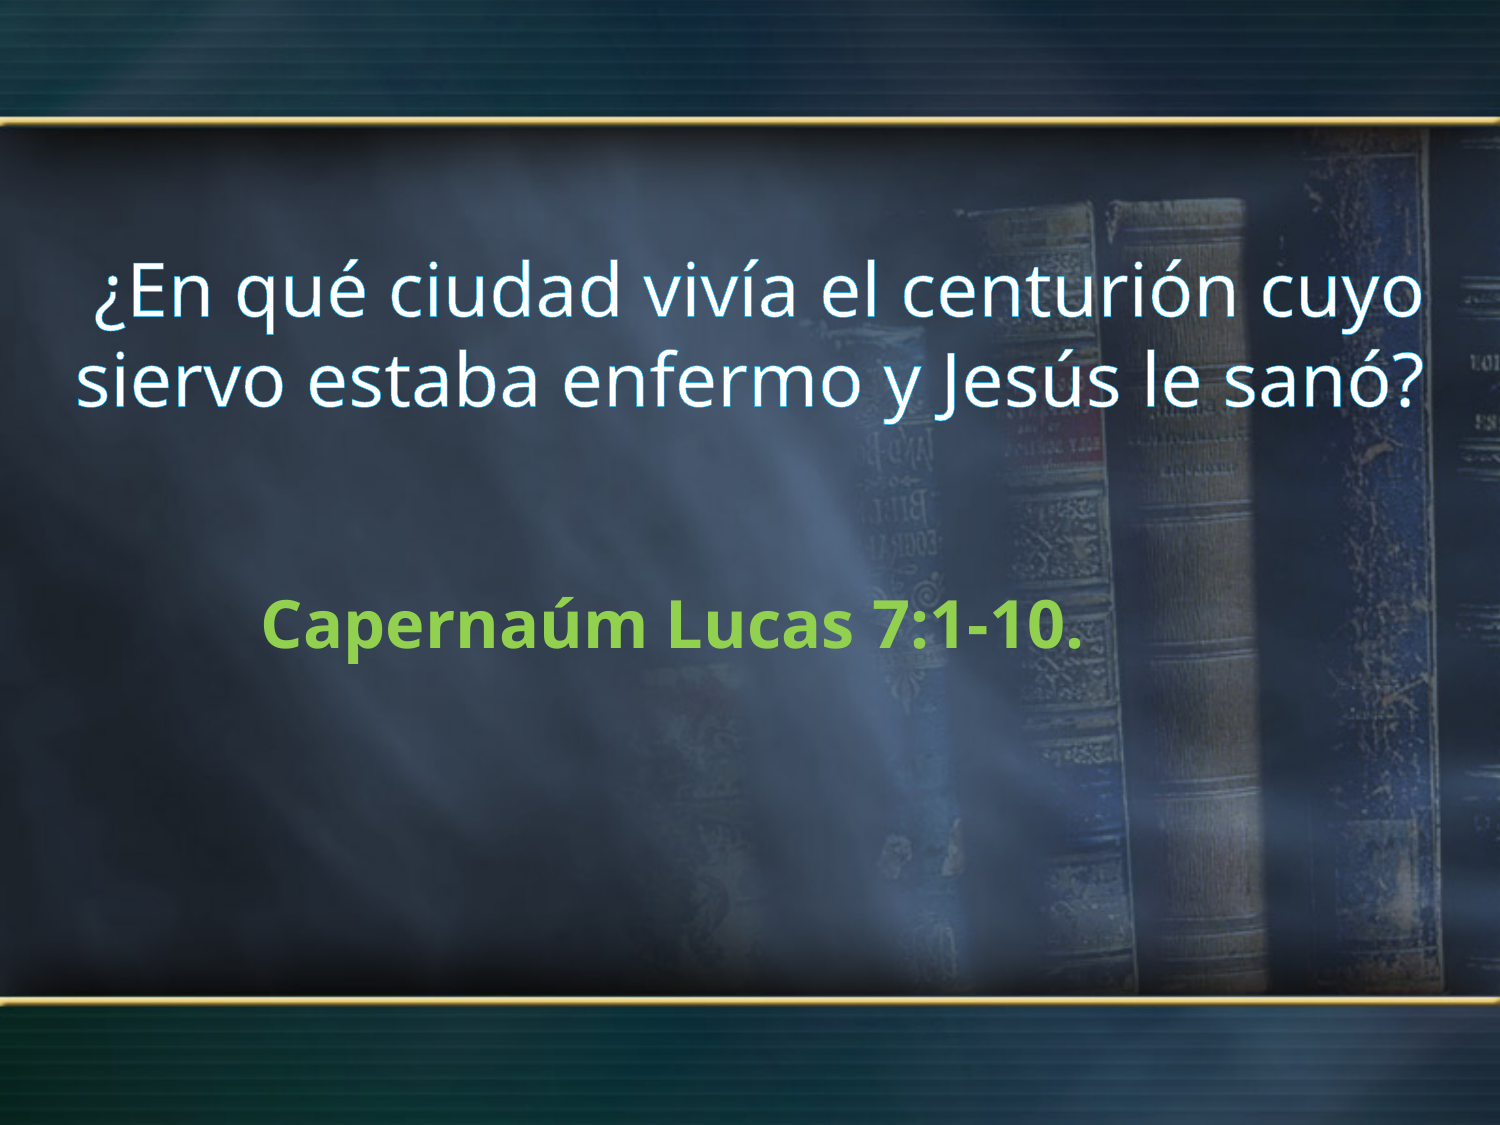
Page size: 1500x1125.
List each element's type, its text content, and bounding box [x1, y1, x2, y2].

picture [0, 430, 1500, 1125]
text_box ¿En qué ciudad vivía el centurión cuyo siervo estaba enfermo y Jesús le sanó? [0, 234, 1500, 430]
text_box Capernaúm Lucas 7:1-10. [246, 574, 1231, 669]
picture [0, 0, 1500, 234]
